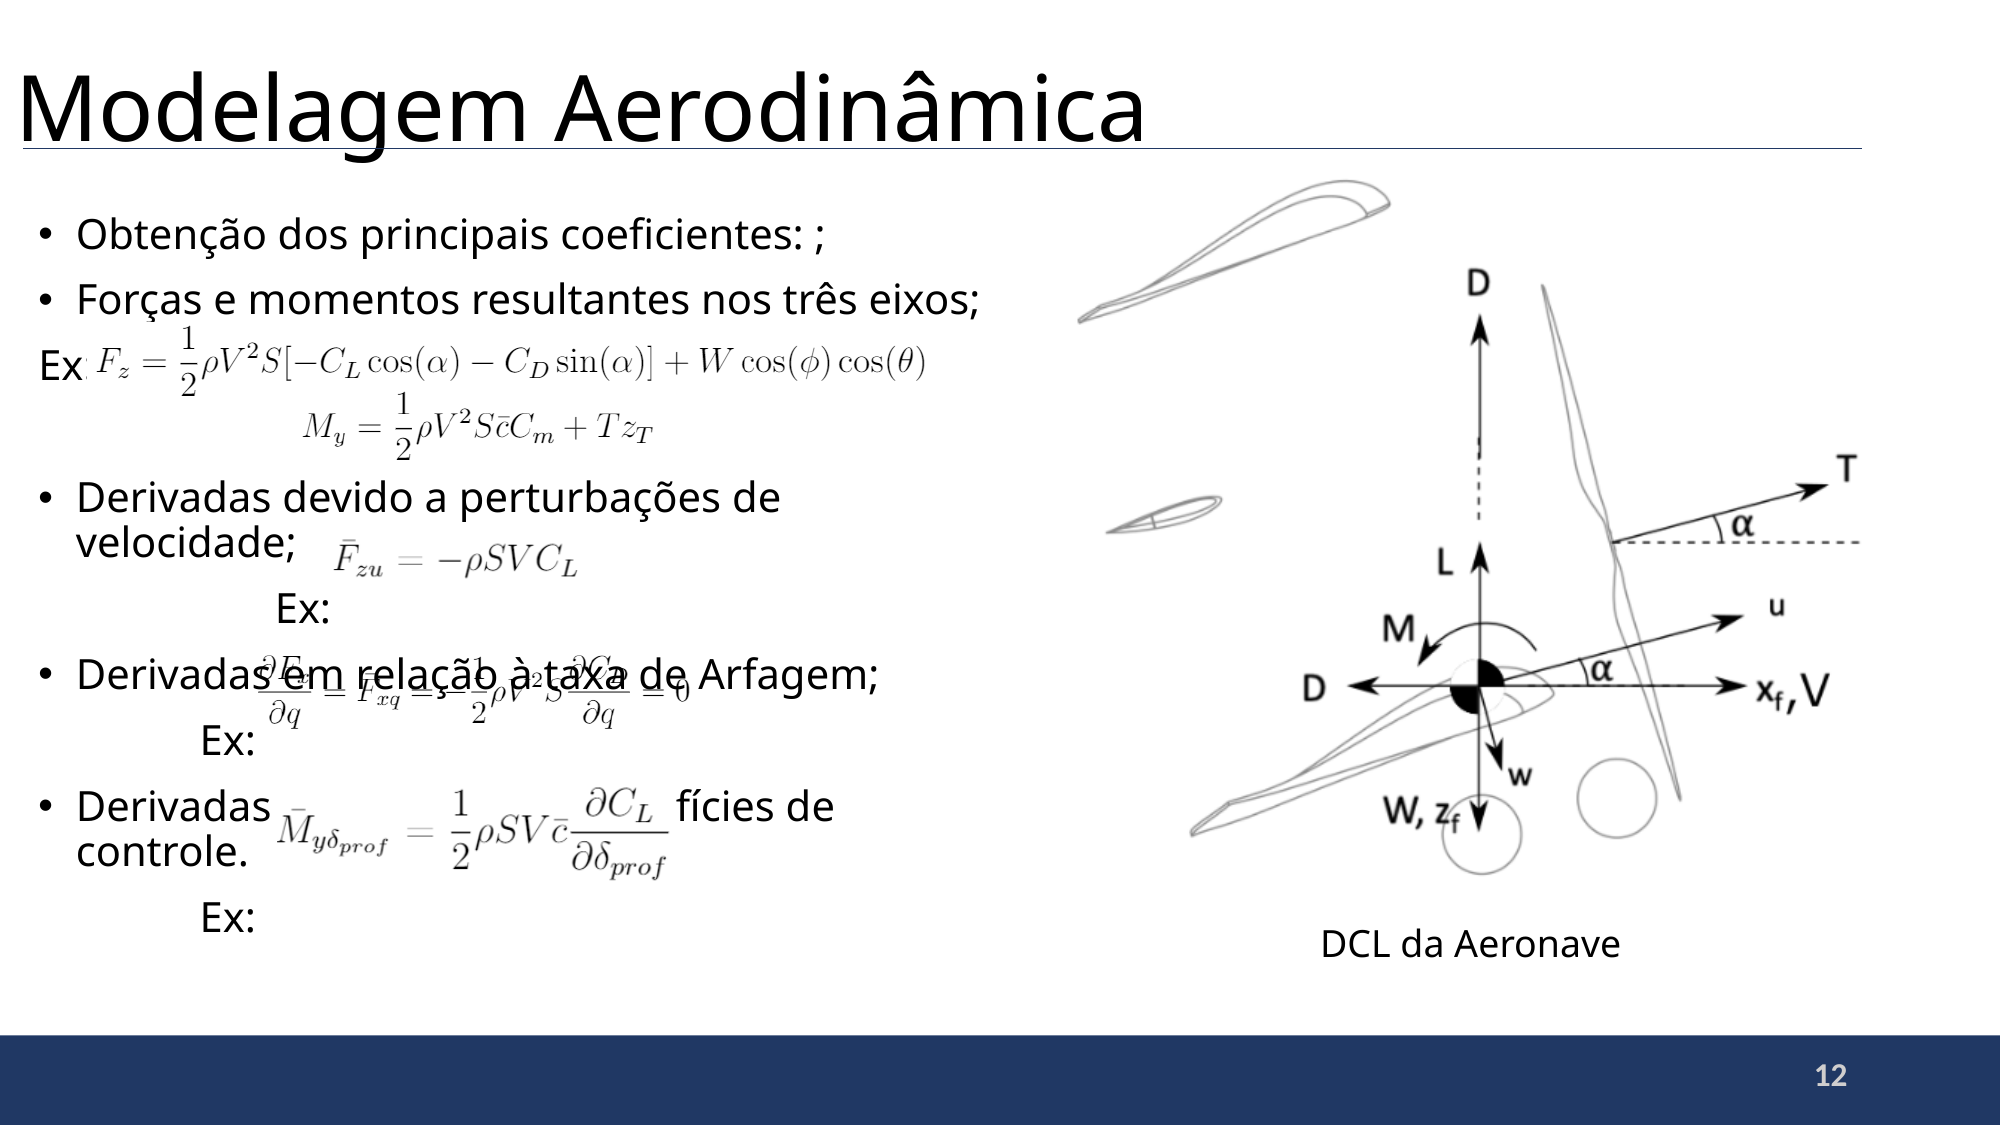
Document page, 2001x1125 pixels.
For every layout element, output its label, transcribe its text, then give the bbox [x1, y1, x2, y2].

picture [328, 530, 581, 587]
text_box [0, 1034, 2000, 1125]
picture [87, 322, 932, 478]
title Modelagem Aerodinâmica [0, 3, 1725, 221]
text_box DCL da Aeronave [1305, 912, 1637, 973]
slide_number 12 [1412, 1042, 1863, 1103]
picture [1054, 155, 1888, 893]
picture [252, 643, 701, 740]
picture [277, 782, 676, 887]
